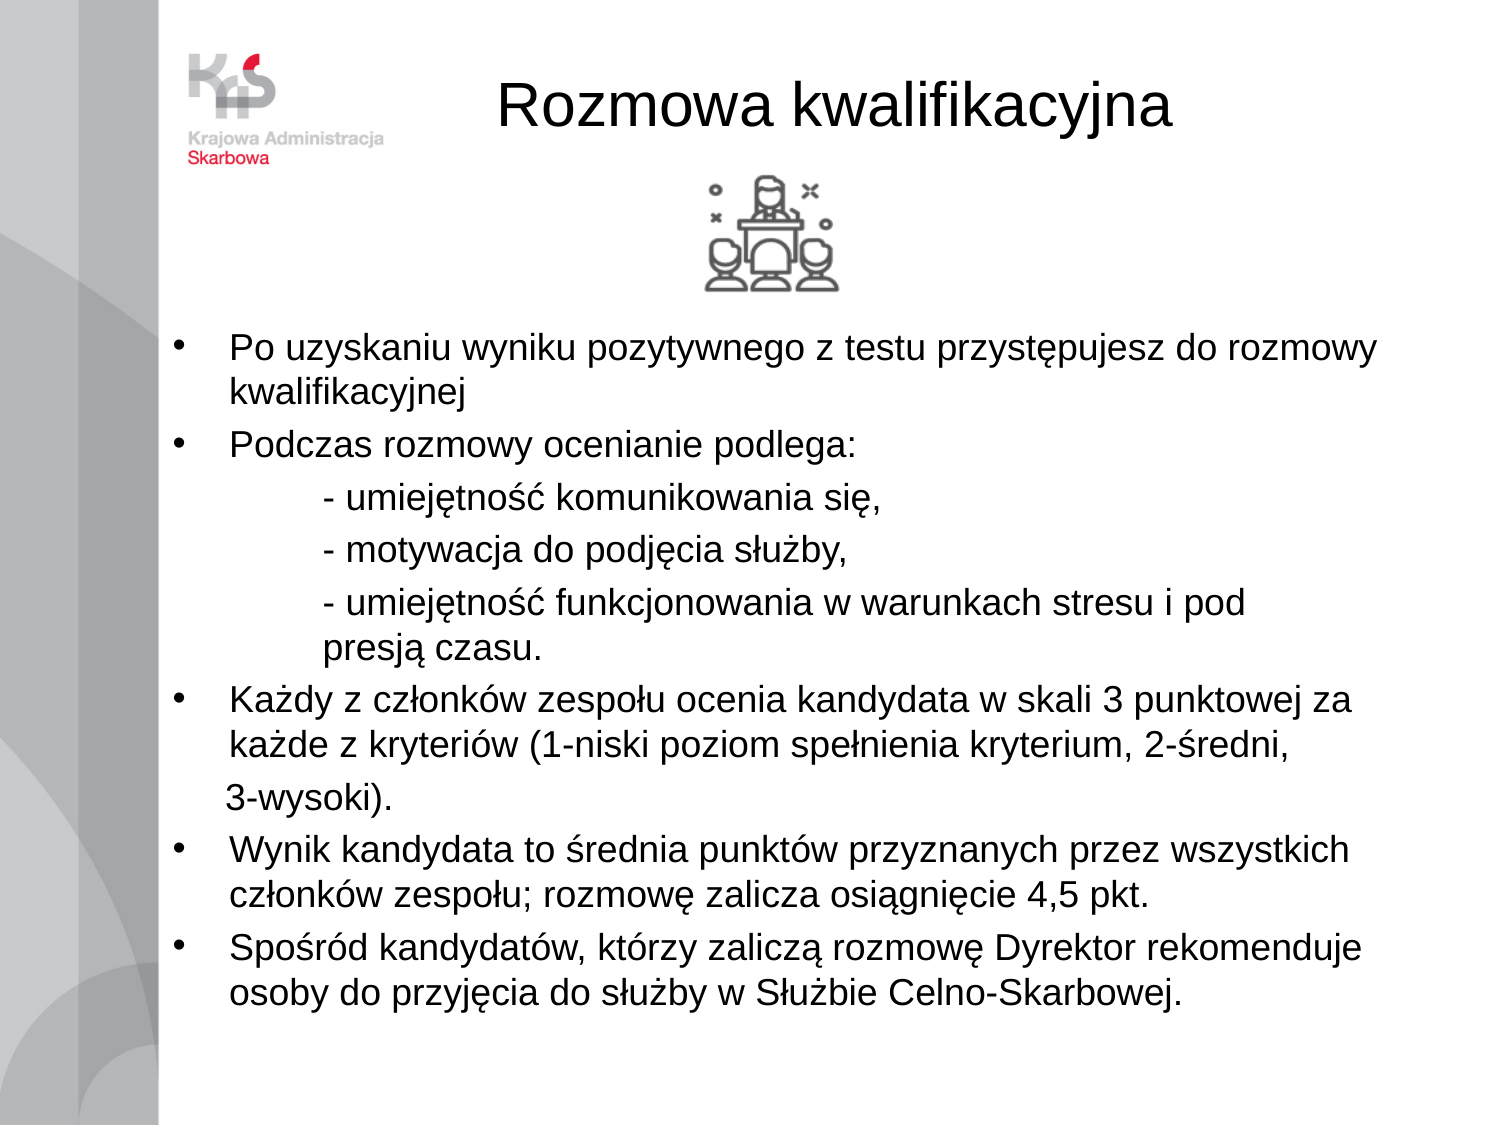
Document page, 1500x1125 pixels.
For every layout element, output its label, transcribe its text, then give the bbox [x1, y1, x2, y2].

picture [0, 0, 1500, 1125]
list Po uzyskaniu wyniku pozytywnego z testu przystępujesz do rozmowy kwalifikacyjnej Podczas rozmowy ocenianie podlega: - umiejętność komunikowania się, - motywacja do podjęcia służby, - umiejętność funkcjonowania w warunkach stresu i pod presją czasu. Każdy z członków zespołu ocenia kandydata w skali 3 punktowej za każde z kryteriów (1-niski poziom spełnienia kryterium, 2-średni, 3-wysoki). Wynik kandydata to średnia punktów przyznanych przez wszystkich członków zespołu; rozmowę zalicza osiągnięcie 4,5 pkt. Spośród kandydatów, którzy zaliczą rozmowę Dyrektor rekomenduje osoby do przyjęcia do służby w Służbie Celno-Skarbowej. [157, 262, 1425, 1125]
title Rozmowa kwalifikacyjna [245, 45, 1425, 233]
